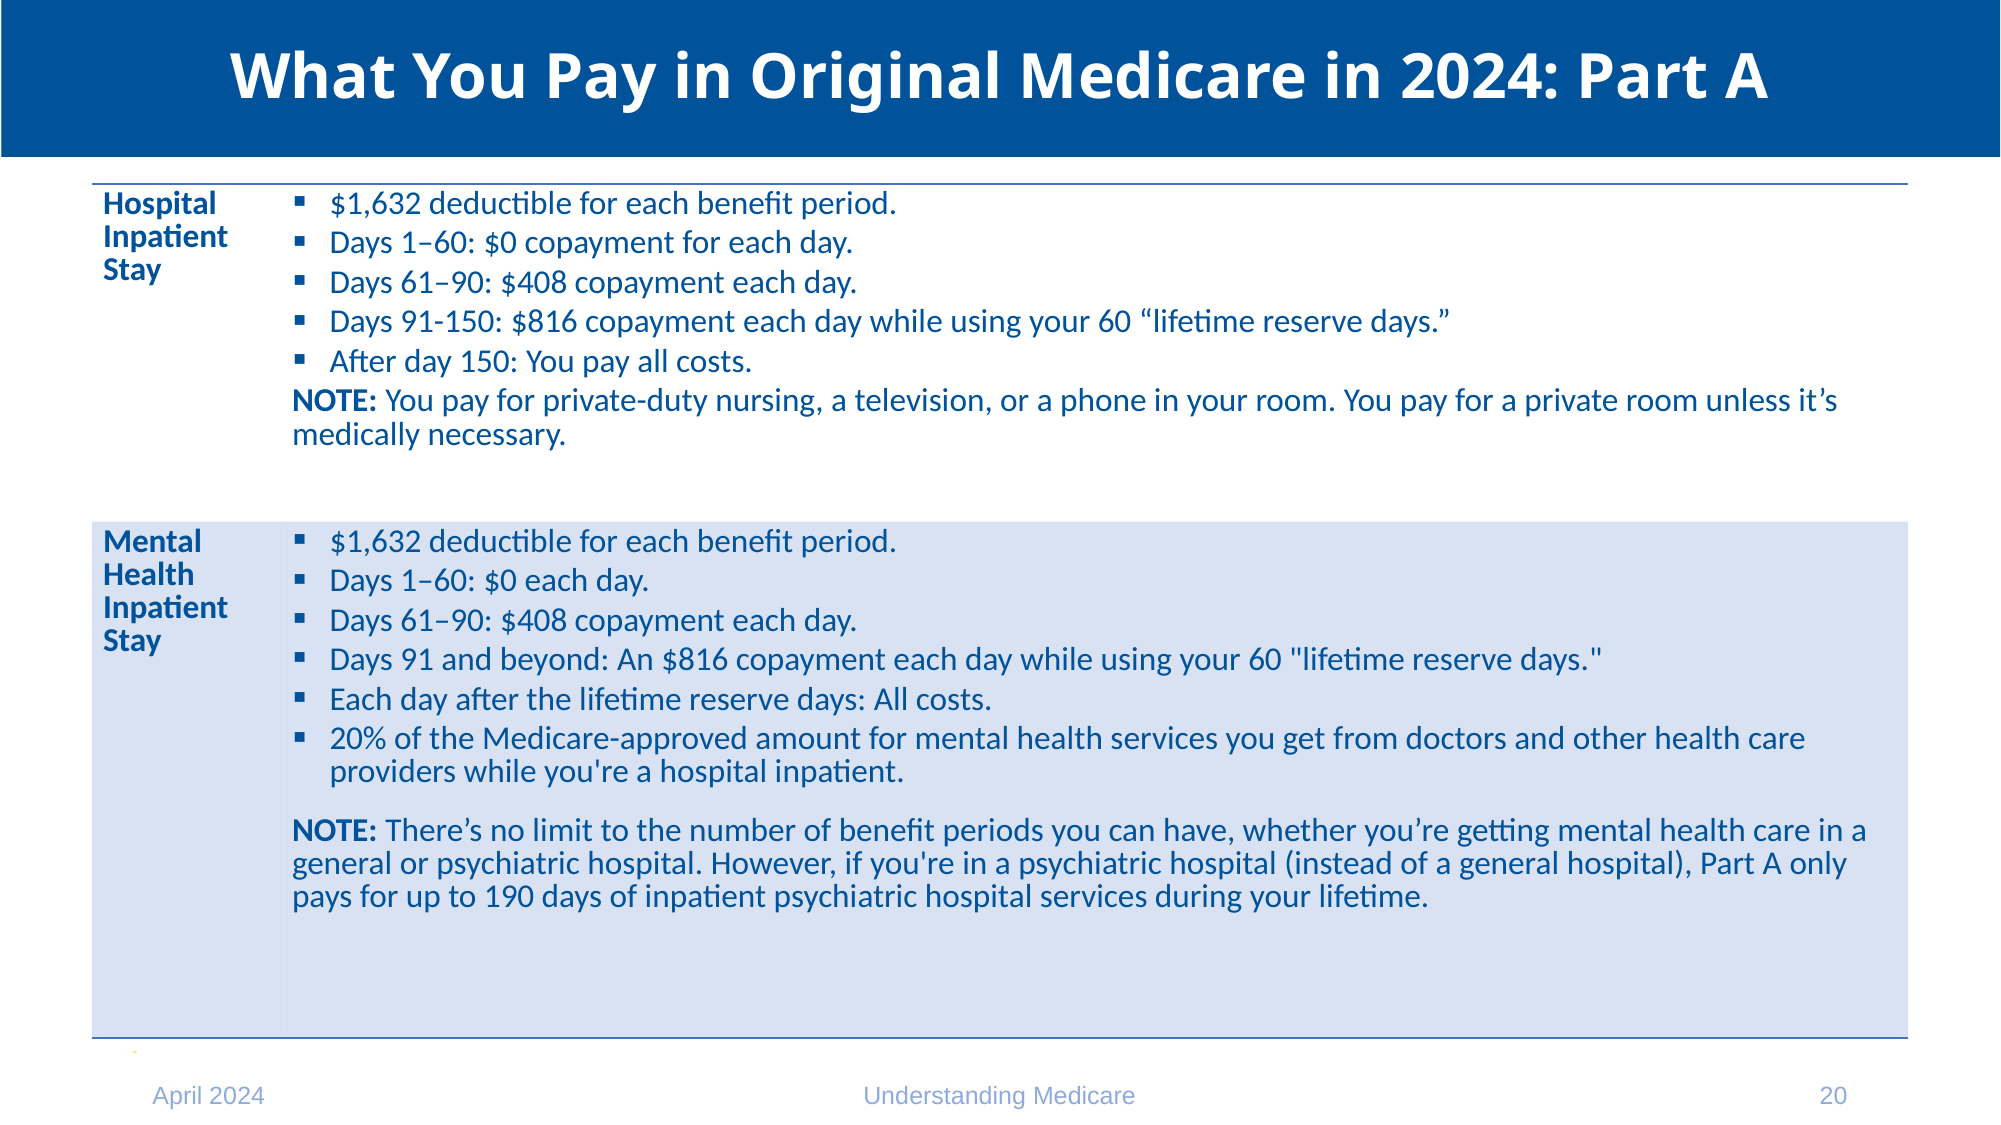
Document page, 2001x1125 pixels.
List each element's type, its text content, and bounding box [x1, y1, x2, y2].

table_header $1,632 deductible for each benefit period. Days 1–60: $0 copayment for each day. Days 61–90: $408 copayment each day. Days 91-150: $816 copayment each day while using your 60 “lifetime reserve days.” After day 150: You pay all costs. NOTE: You pay for private-duty nursing, a television, or a phone in your room. You pay for a private room unless it’s medically necessary. [281, 185, 1908, 522]
picture [0, 0, 2001, 1125]
table_cell Mental Health Inpatient Stay [92, 522, 281, 1037]
footer Understanding Medicare [662, 1065, 1338, 1125]
title What You Pay in Original Medicare in 2024: Part A [0, 0, 2000, 157]
table_cell $1,632 deductible for each benefit period. Days 1–60: $0 each day. Days 61–90: $408 copayment each day. Days 91 and beyond: An $816 copayment each day while using your 60 "lifetime reserve days." Each day after the lifetime reserve days: All costs. 20% of the Medicare-approved amount for mental health services you get from doctors and other health care providers while you're a hospital inpatient. NOTE: There’s no limit to the number of benefit periods you can have, whether you’re getting mental health care in a general or psychiatric hospital. However, if you're in a psychiatric hospital (instead of a general hospital), Part A only pays for up to 190 days of inpatient psychiatric hospital services during your lifetime. [281, 522, 1908, 1037]
table_header Hospital Inpatient Stay [92, 185, 281, 522]
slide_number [137, 1065, 588, 1125]
slide_number 20 [1412, 1065, 1863, 1125]
